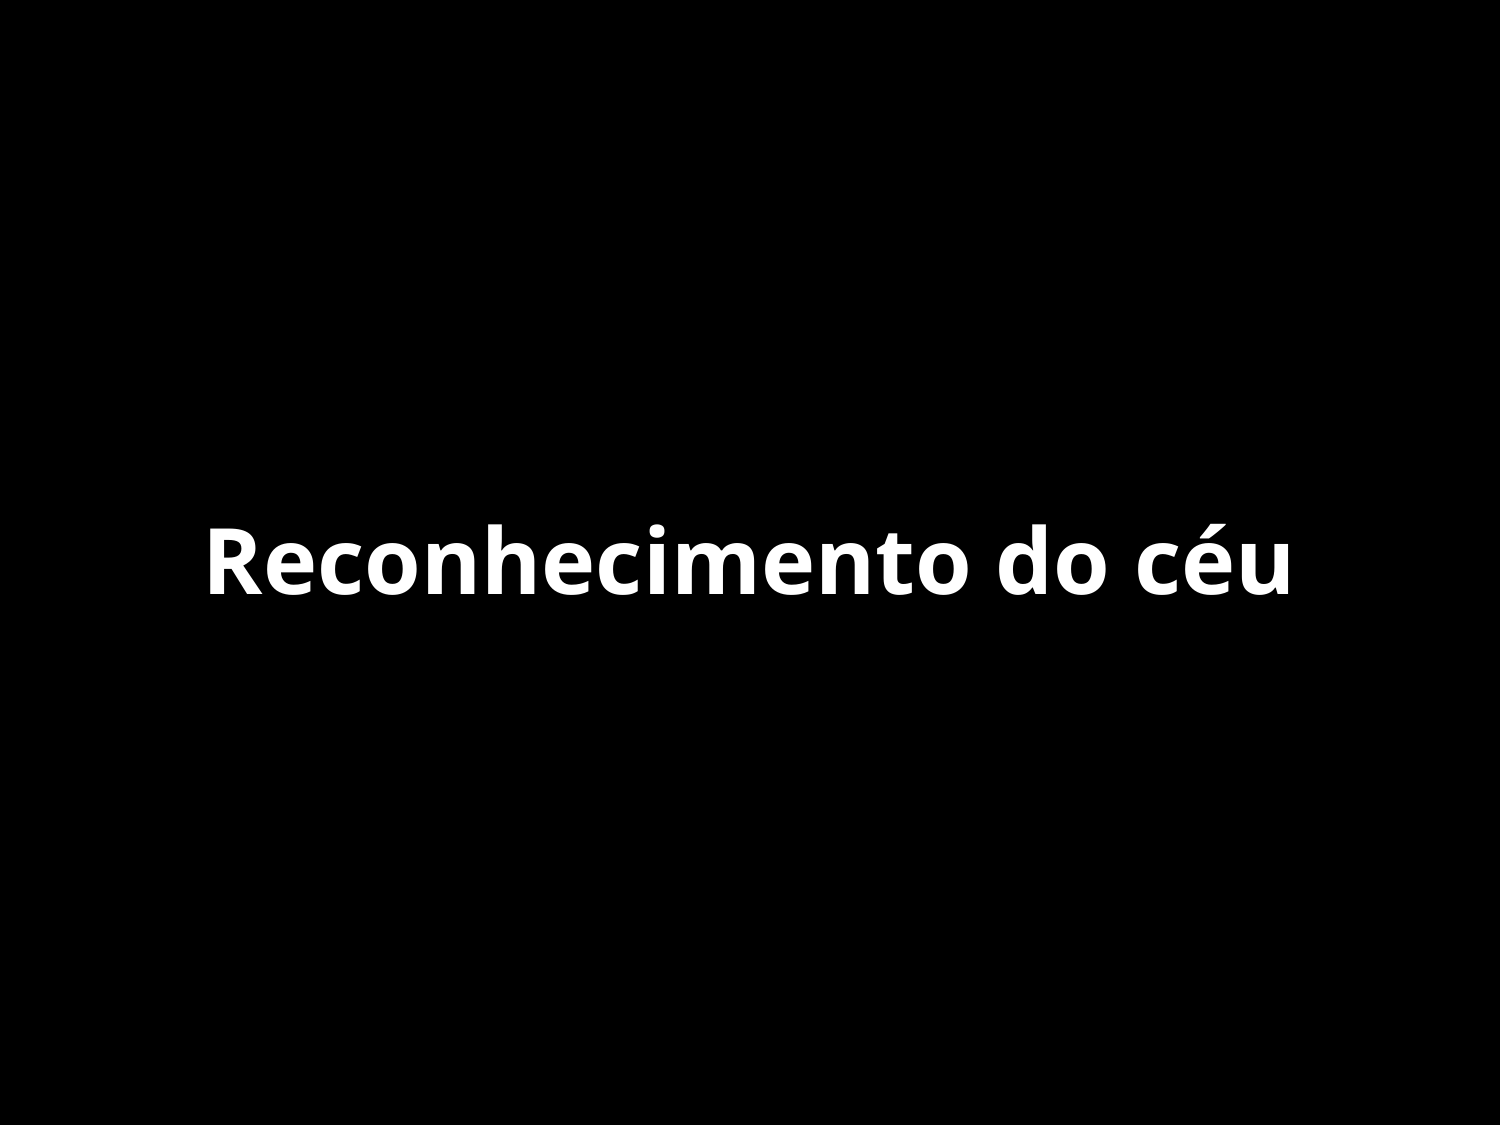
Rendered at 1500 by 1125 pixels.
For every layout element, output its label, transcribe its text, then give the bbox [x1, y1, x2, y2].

title Reconhecimento do céu [111, 408, 1388, 597]
